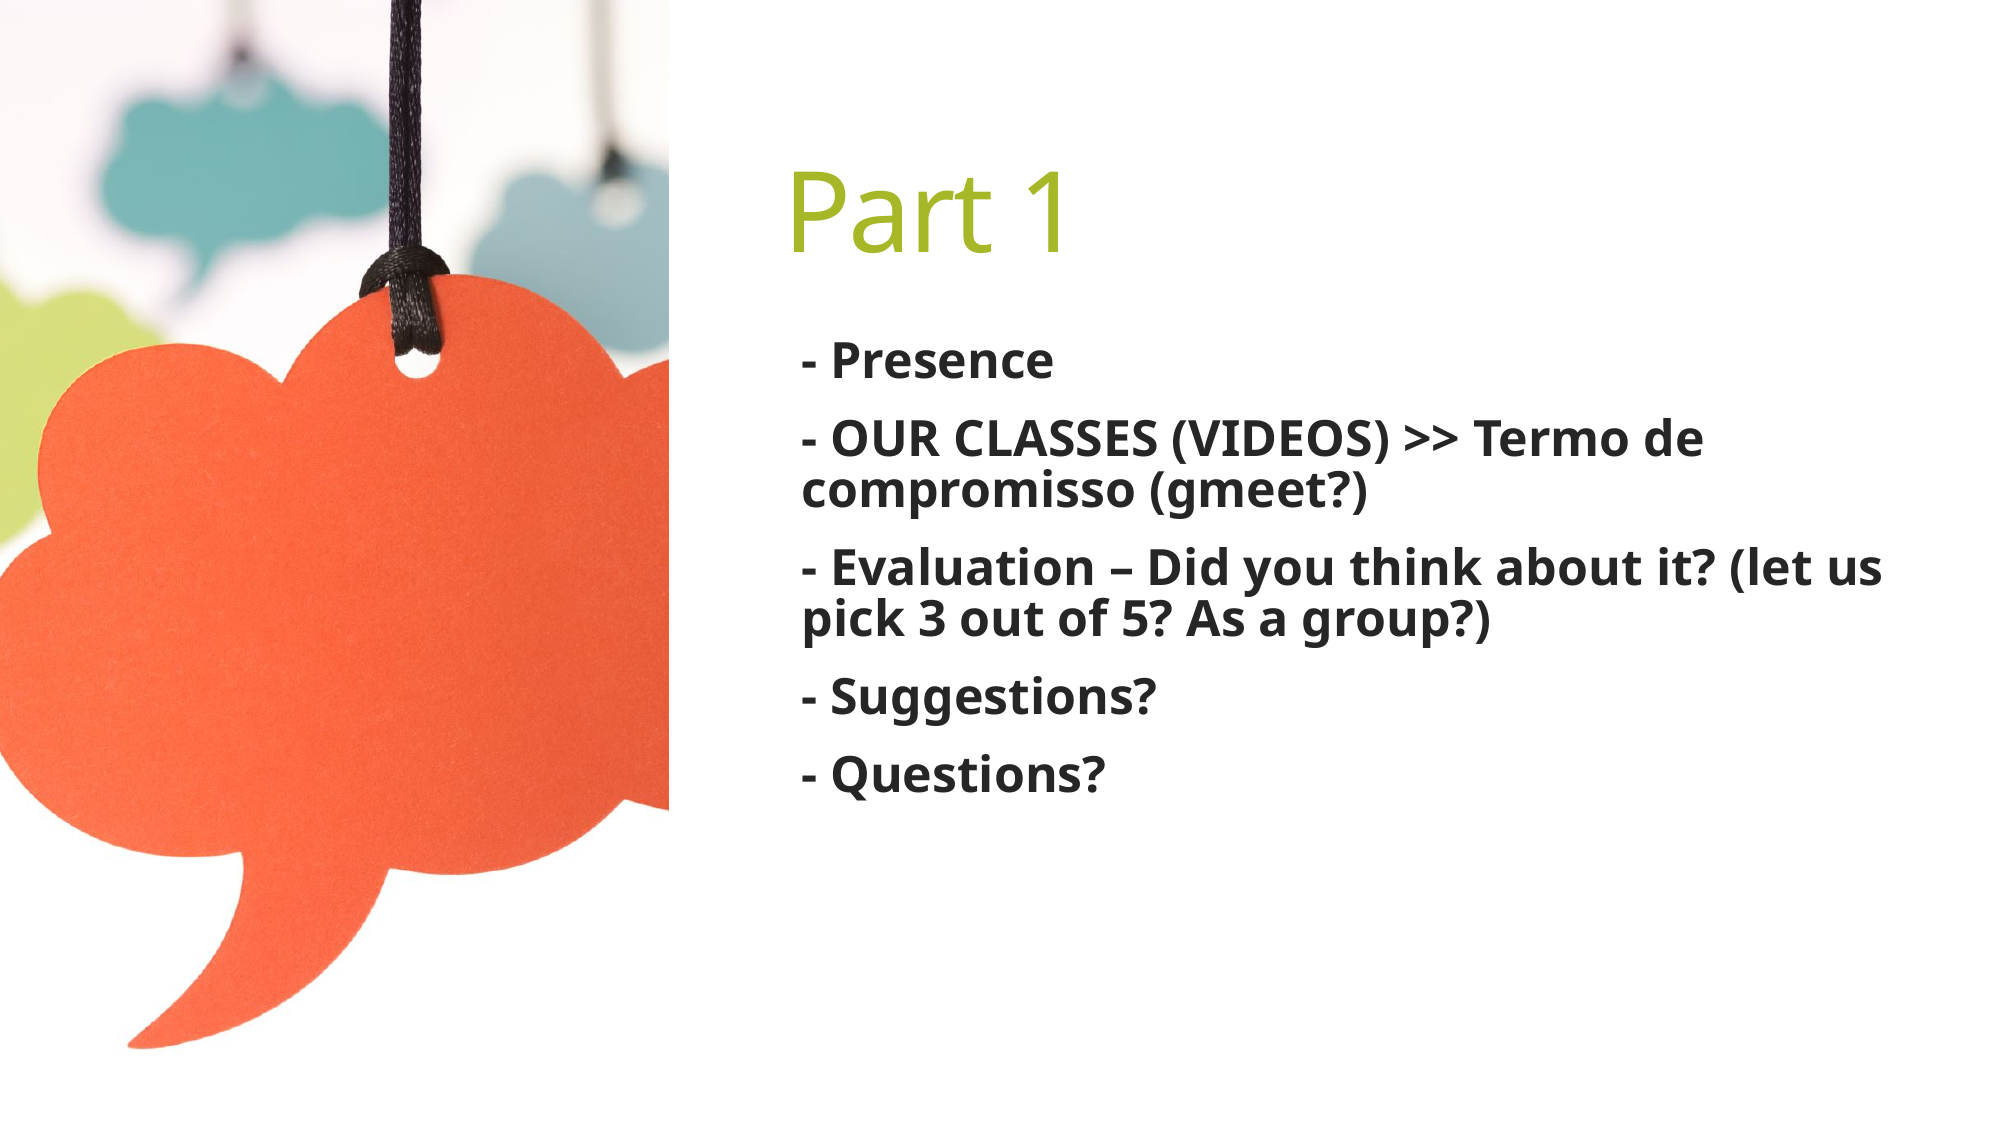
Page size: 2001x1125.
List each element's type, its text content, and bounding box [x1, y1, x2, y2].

picture [0, 0, 670, 1125]
title Part 1 [768, 81, 1845, 354]
list - Presence - OUR CLASSES (VIDEOS) >> Termo de compromisso (gmeet?) - Evaluation – Did you think about it? (let us pick 3 out of 5? As a group?) - Suggestions? - Questions? [771, 329, 1945, 1014]
